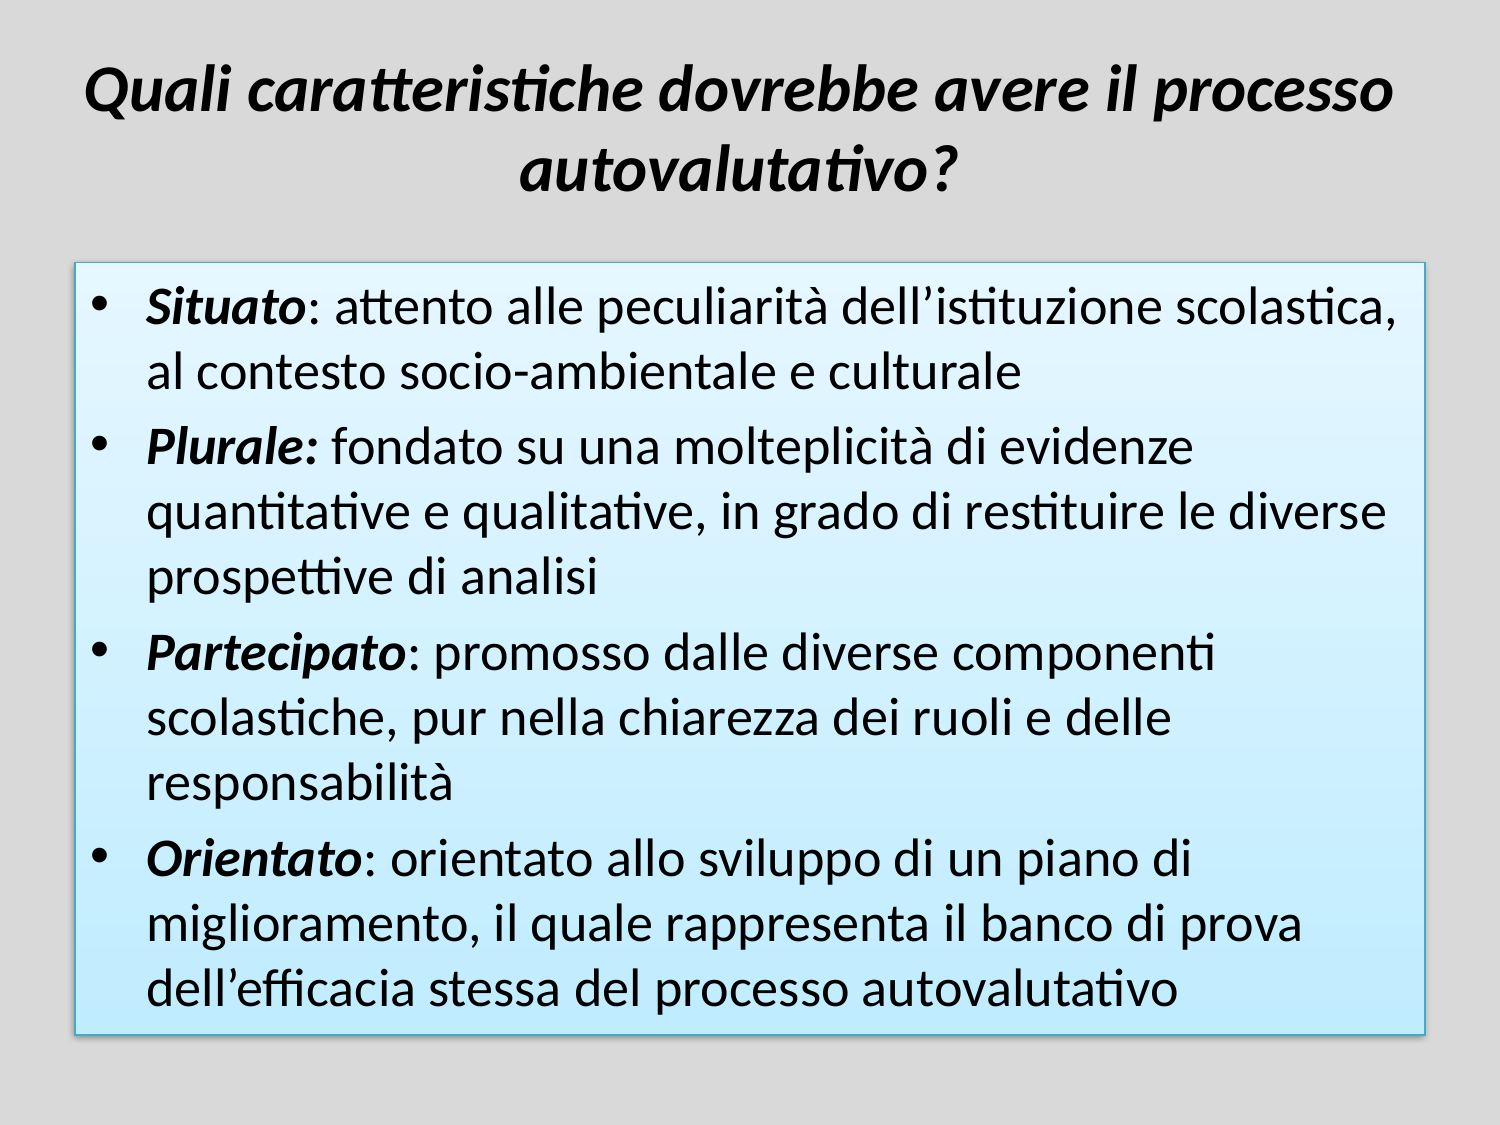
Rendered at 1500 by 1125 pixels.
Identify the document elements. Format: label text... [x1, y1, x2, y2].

title Quali caratteristiche dovrebbe avere il processo autovalutativo? [64, 30, 1416, 219]
list Situato: attento alle peculiarità dell’istituzione scolastica, al contesto socio-ambientale e culturale Plurale: fondato su una molteplicità di evidenze quantitative e qualitative, in grado di restituire le diverse prospettive di analisi Partecipato: promosso dalle diverse componenti scolastiche, pur nella chiarezza dei ruoli e delle responsabilità Orientato: orientato allo sviluppo di un piano di miglioramento, il quale rappresenta il banco di prova dell’efficacia stessa del processo autovalutativo [74, 262, 1426, 1036]
